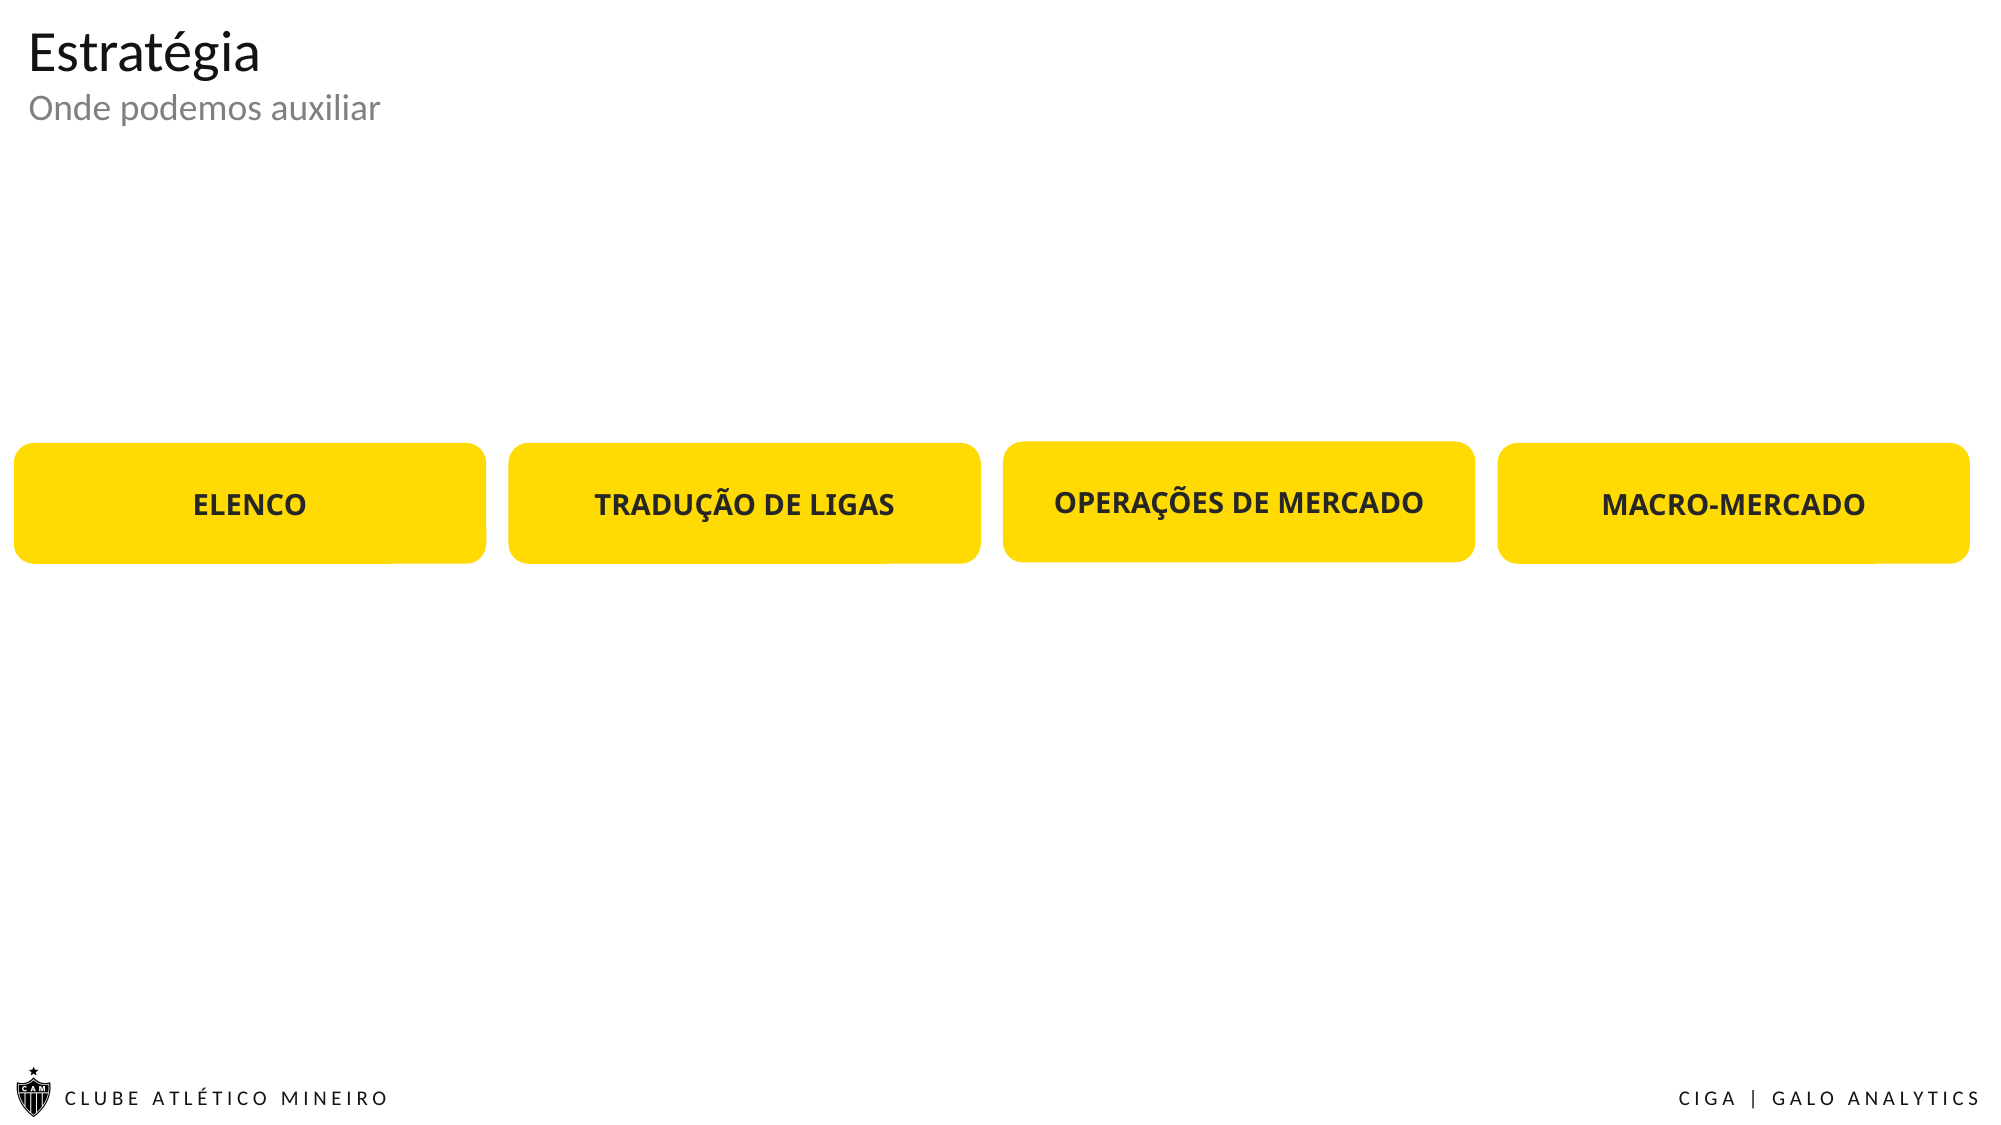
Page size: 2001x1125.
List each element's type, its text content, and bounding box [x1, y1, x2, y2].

text_box Estratégia Onde podemos auxiliar [13, 6, 2000, 136]
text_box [6, 1065, 1994, 1120]
text_box TRADUÇÃO DE LIGAS [507, 441, 982, 565]
text_box ELENCO [12, 441, 488, 565]
text_box MACRO-MERCADO [1496, 441, 1971, 565]
text_box OPERAÇÕES DE MERCADO [1001, 440, 1477, 564]
